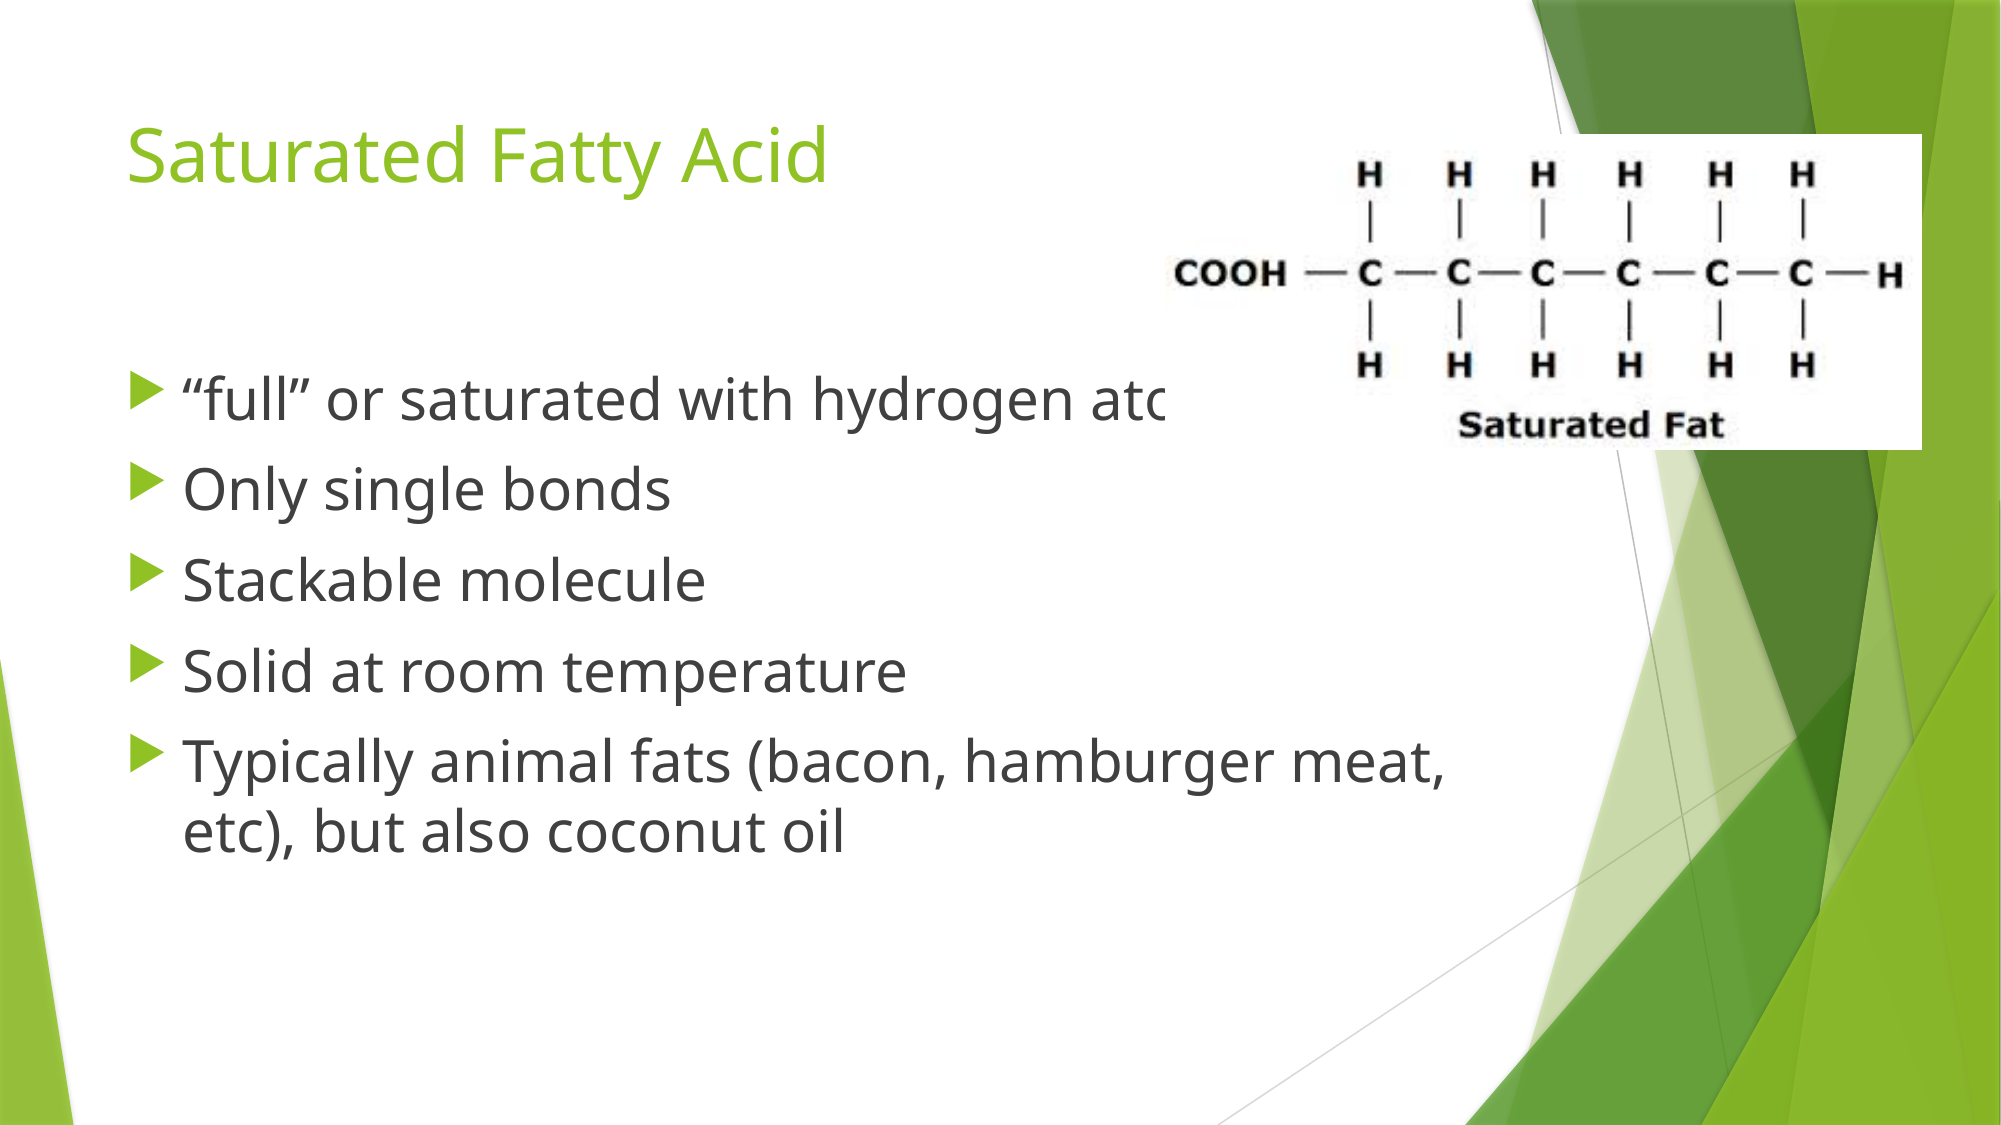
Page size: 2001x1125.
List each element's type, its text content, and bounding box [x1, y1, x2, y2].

list “full” or saturated with hydrogen atoms Only single bonds Stackable molecule Solid at room temperature Typically animal fats (bacon, hamburger meat, etc), but also coconut oil [111, 354, 1522, 992]
picture [1164, 134, 1922, 451]
title Saturated Fatty Acid [111, 99, 1522, 317]
